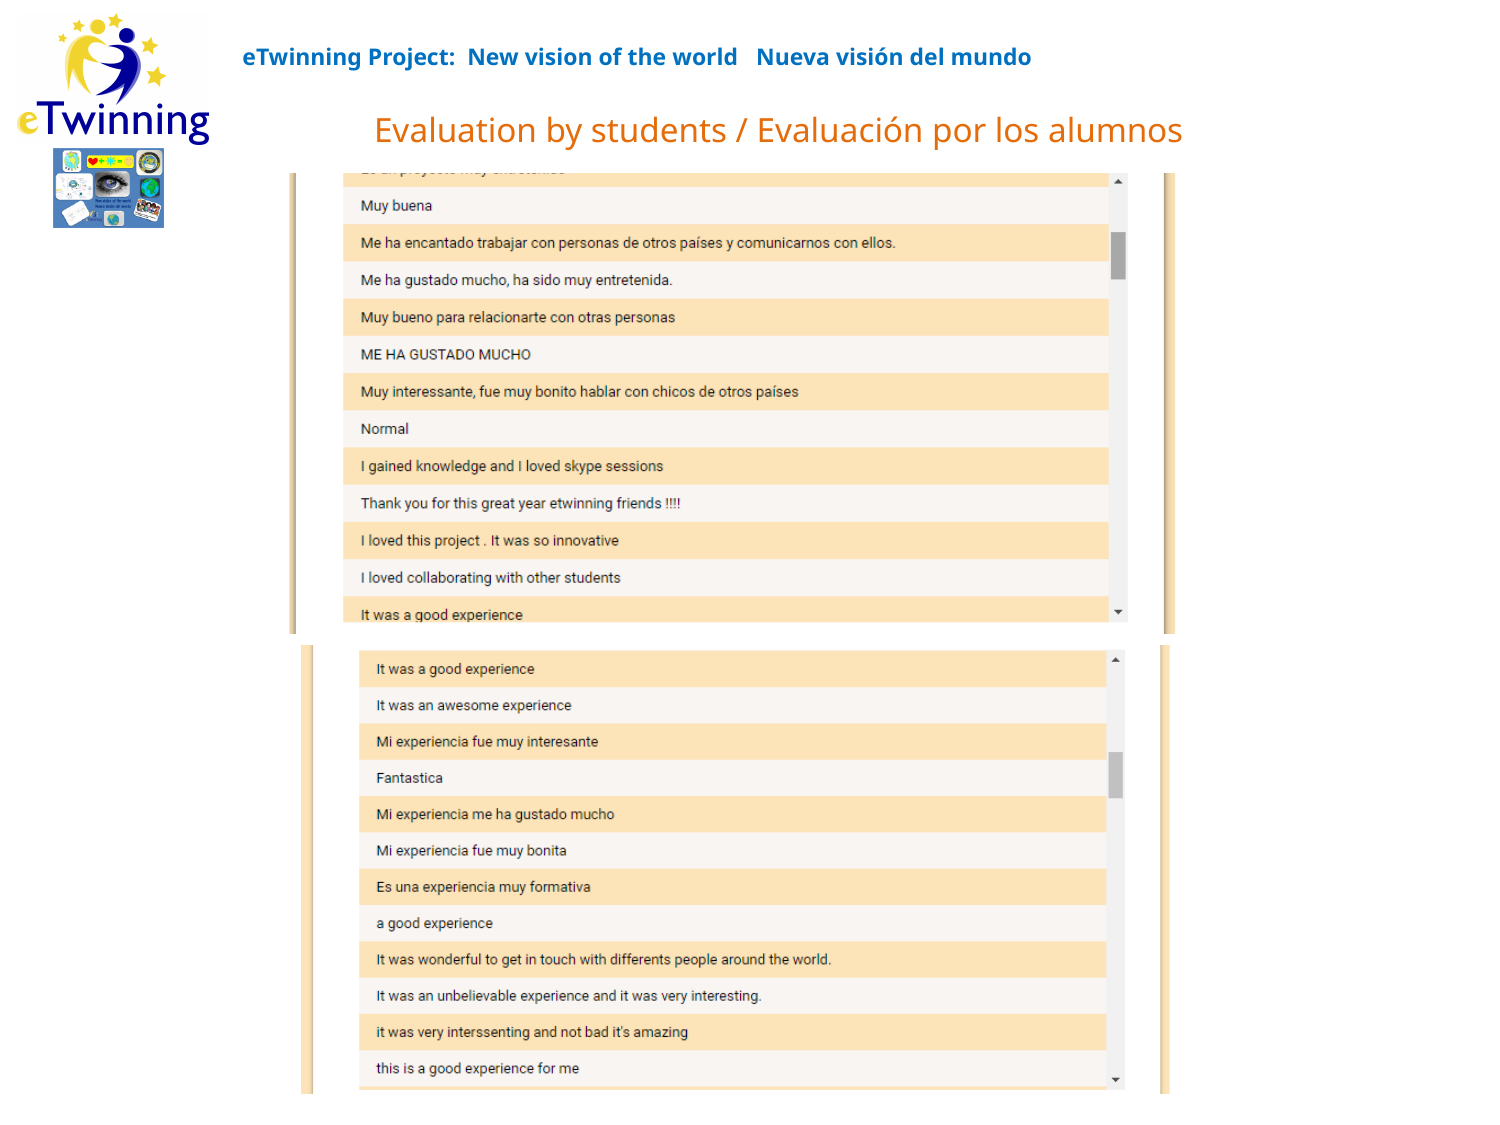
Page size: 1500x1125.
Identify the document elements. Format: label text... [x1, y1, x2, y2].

picture [300, 644, 1170, 1095]
text_box Evaluation by students / Evaluación por los alumnos [301, 101, 1258, 157]
picture [17, 13, 209, 145]
picture [52, 148, 164, 228]
text_box eTwinning Project: New vision of the world Nueva visión del mundo [214, 35, 1152, 78]
picture [288, 173, 1176, 634]
